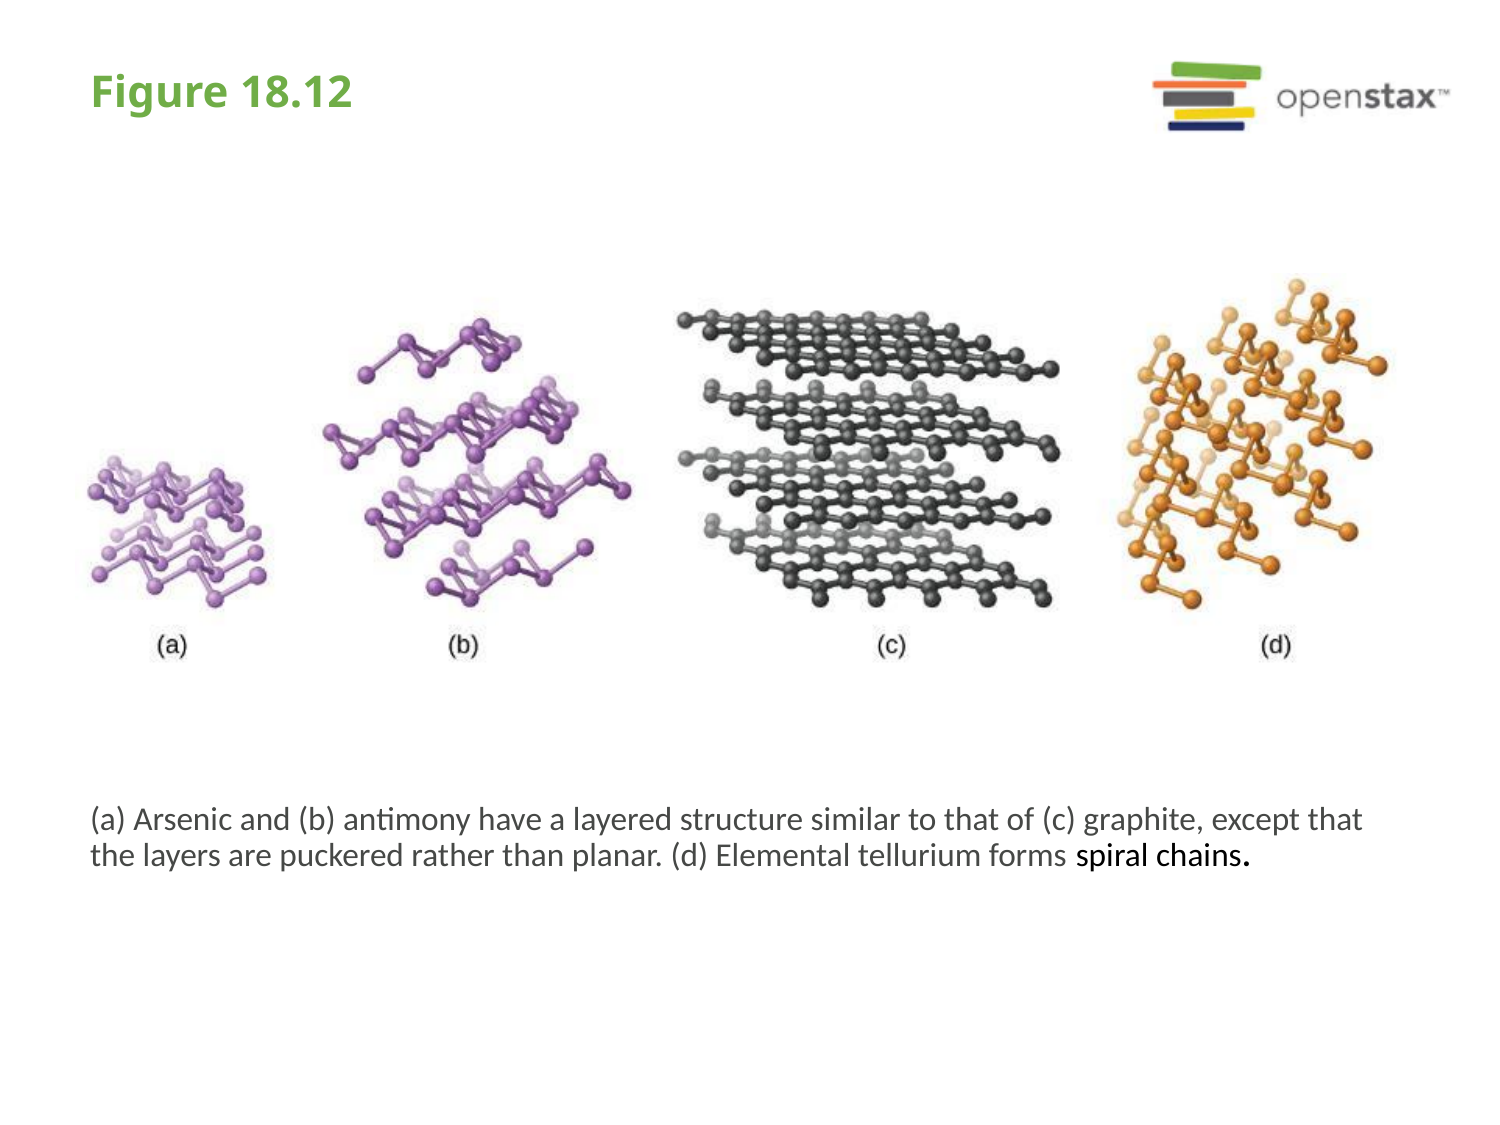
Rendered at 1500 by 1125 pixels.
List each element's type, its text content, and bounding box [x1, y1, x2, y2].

title Figure 18.12 [75, 39, 1398, 148]
list (a) Arsenic and (b) antimony have a layered structure similar to that of (c) graphite, except that the layers are puckered rather than planar. (d) Elemental tellurium forms spiral chains. [75, 794, 1398, 986]
picture [1398, 59, 1452, 134]
picture [74, 184, 1398, 759]
